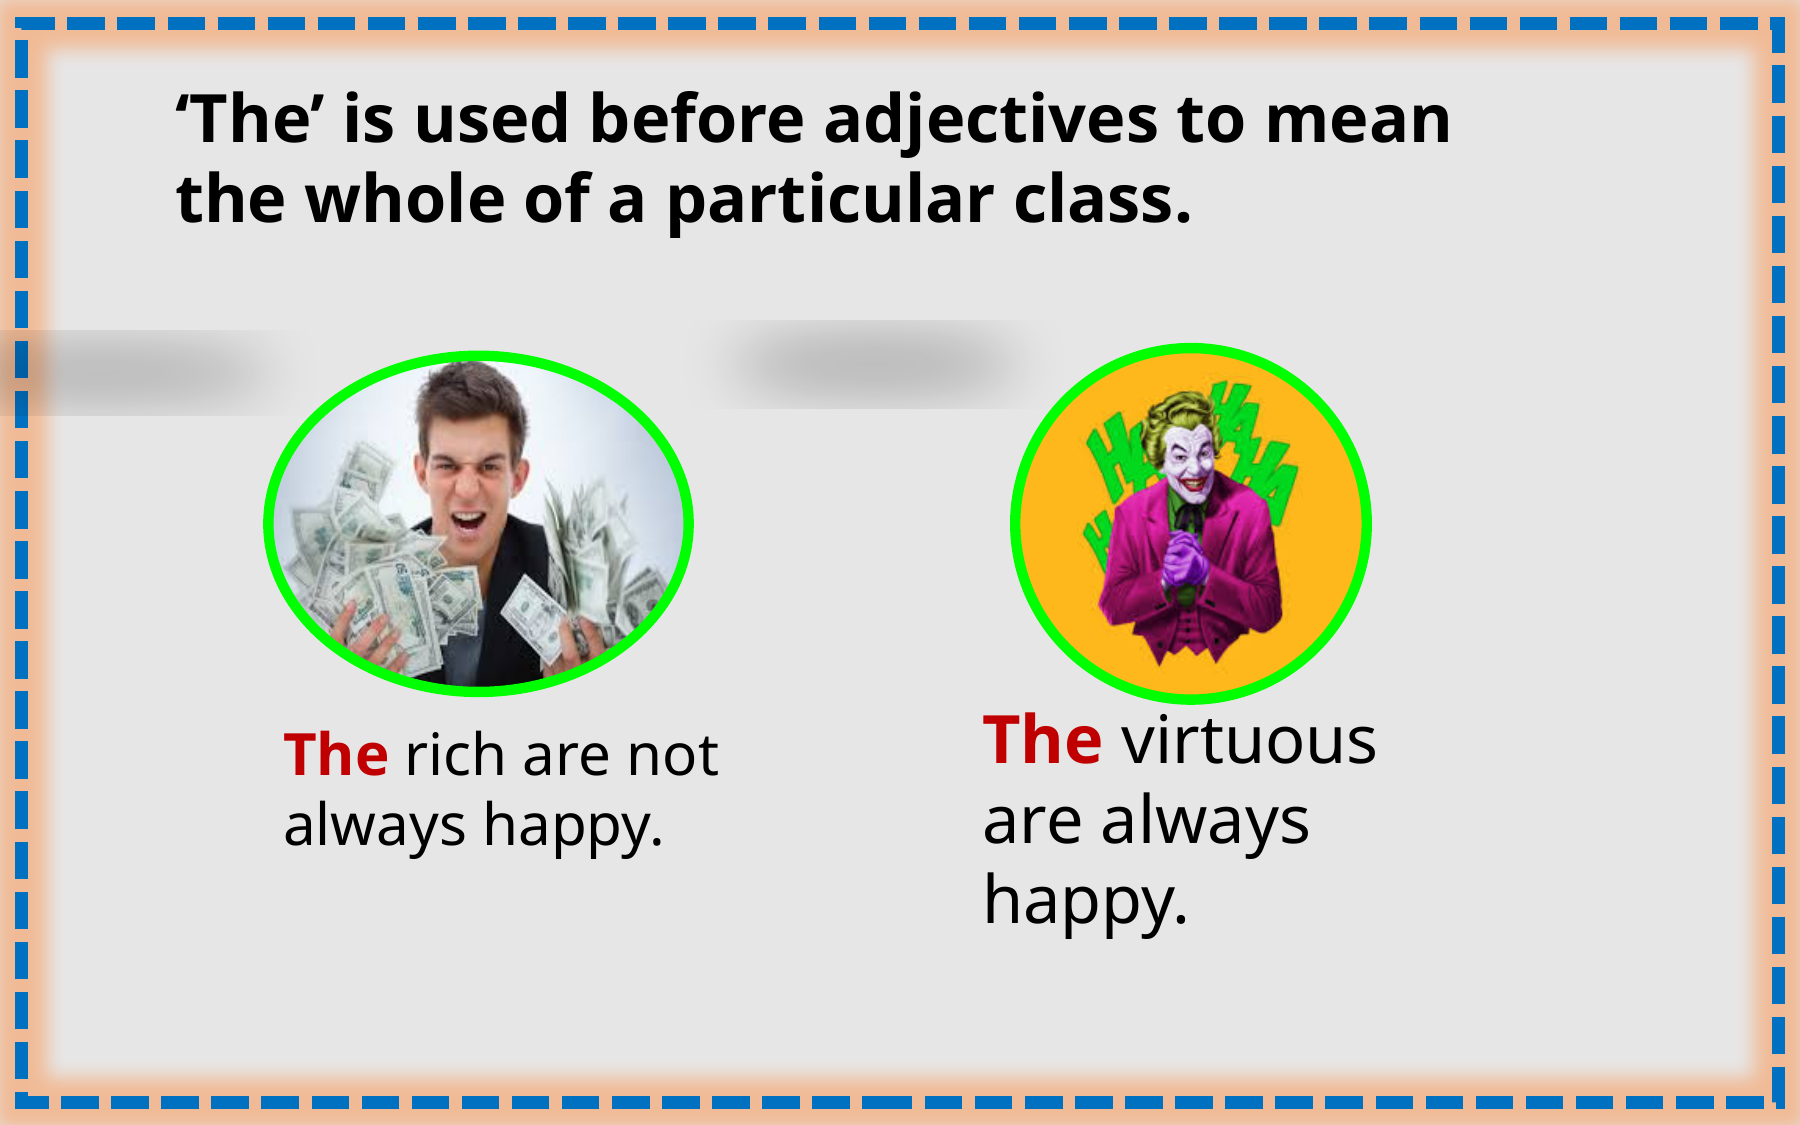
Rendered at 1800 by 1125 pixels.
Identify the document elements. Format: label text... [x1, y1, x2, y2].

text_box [268, 355, 761, 867]
text_box ‘The’ is used before adjectives to mean the whole of a particular class. [160, 68, 1565, 244]
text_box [967, 348, 1500, 867]
